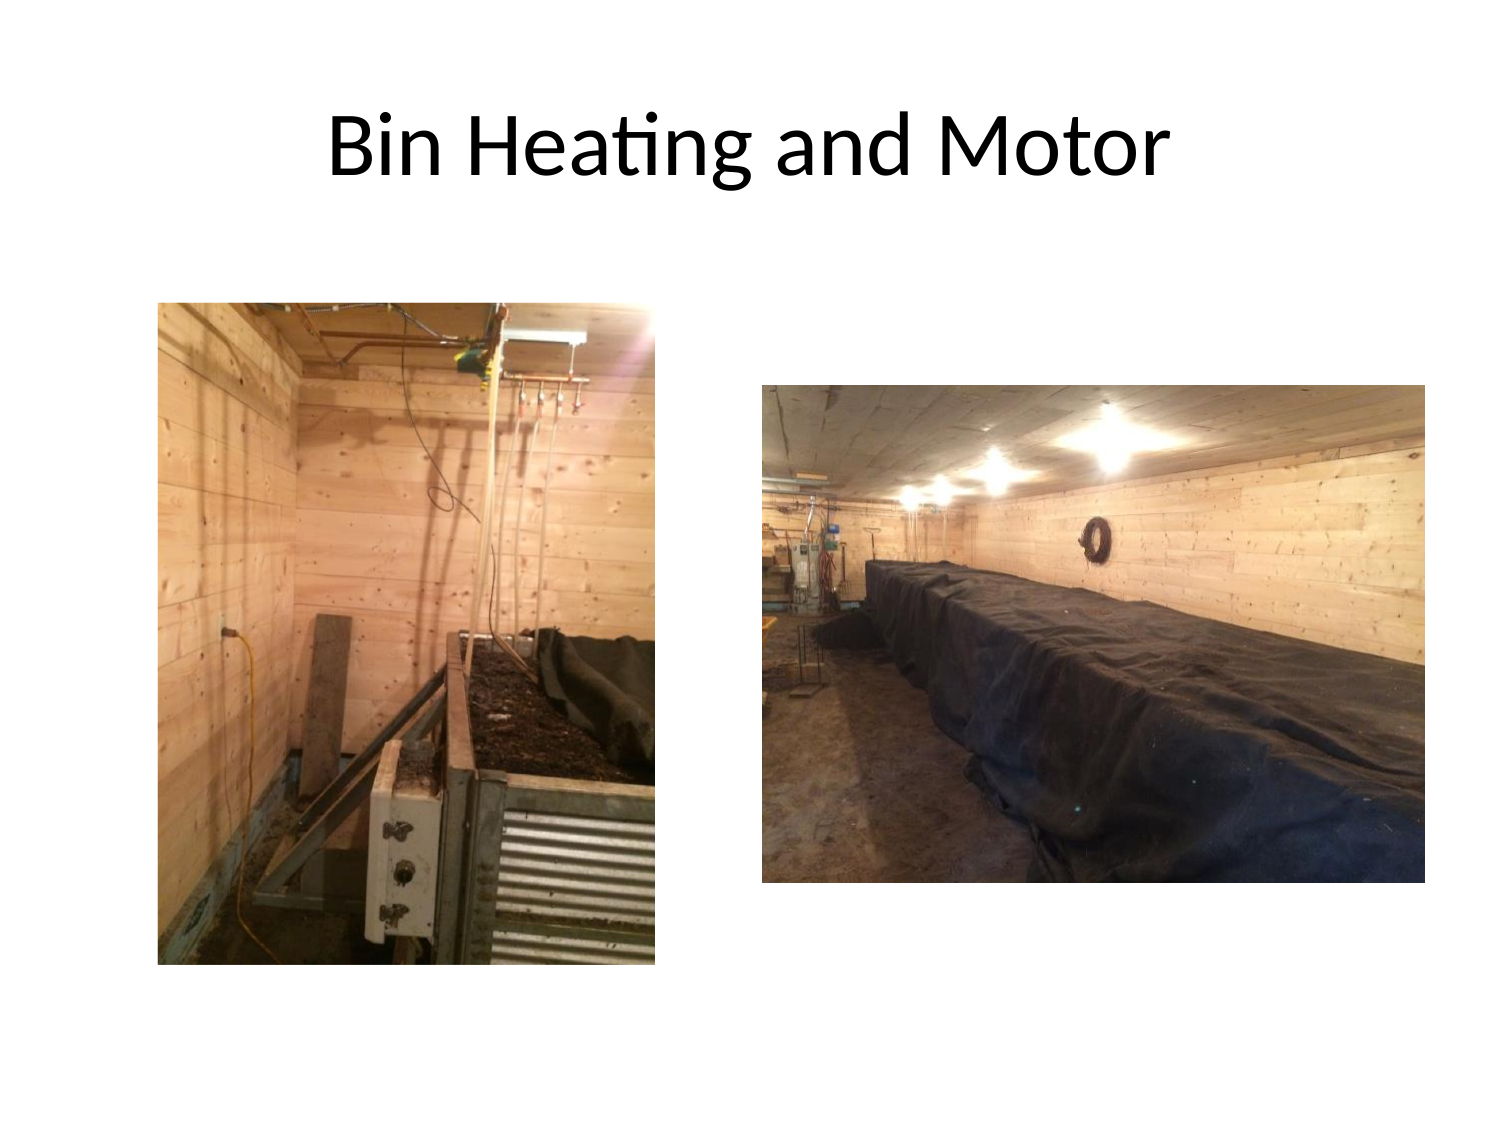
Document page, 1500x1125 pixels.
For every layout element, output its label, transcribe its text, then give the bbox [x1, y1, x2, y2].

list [74, 262, 738, 1006]
title Bin Heating and Motor [75, 45, 1425, 233]
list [762, 262, 1426, 1006]
